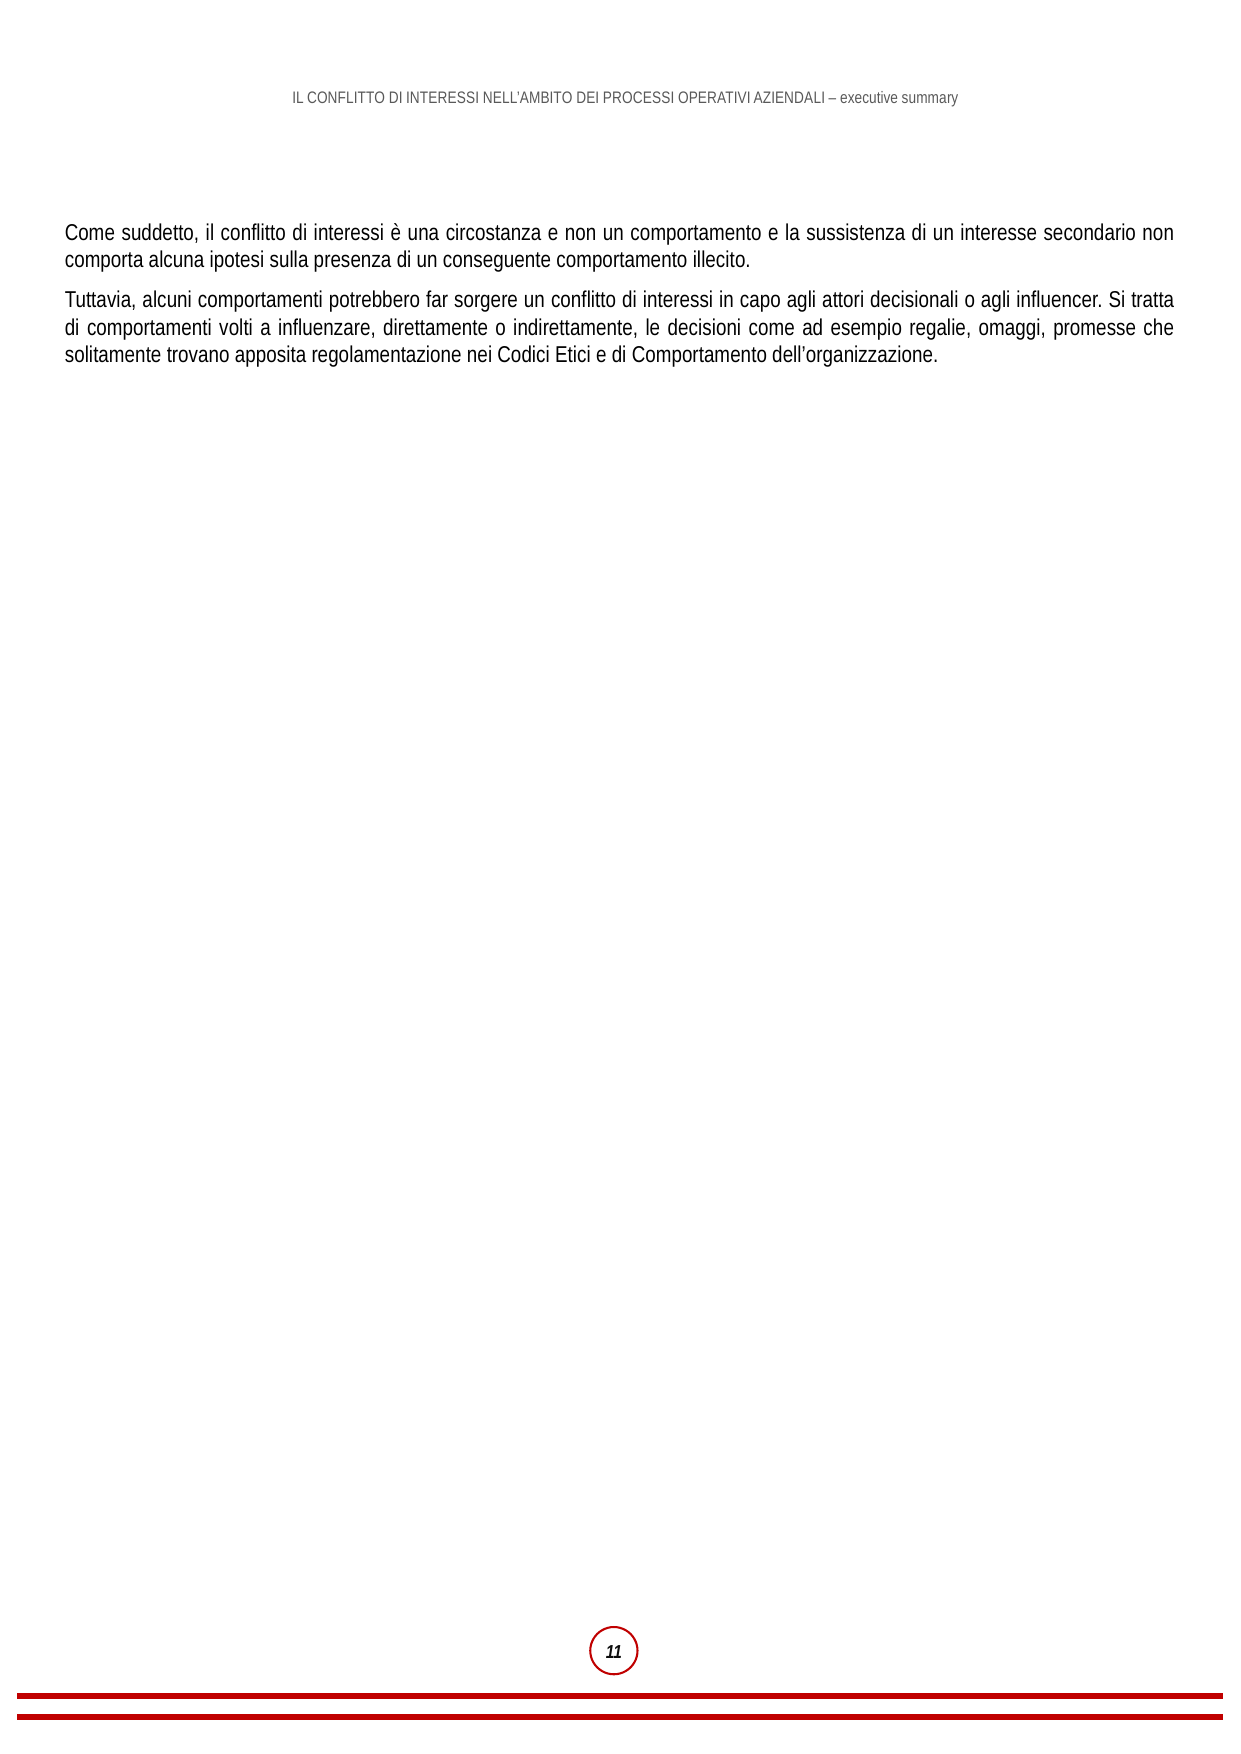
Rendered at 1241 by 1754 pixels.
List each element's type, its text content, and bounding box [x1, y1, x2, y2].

list Come suddetto, il conflitto di interessi è una circostanza e non un comportamento e la sussistenza di un interesse secondario non comporta alcuna ipotesi sulla presenza di un conseguente comportamento illecito. Tuttavia, alcuni comportamenti potrebbero far sorgere un conflitto di interessi in capo agli attori decisionali o agli influencer. Si tratta di comportamenti volti a influenzare, direttamente o indirettamente, le decisioni come ad esempio regalie, omaggi, promesse che solitamente trovano apposita regolamentazione nei Codici Etici e di Comportamento dell’organizzazione. [64, 217, 1176, 393]
